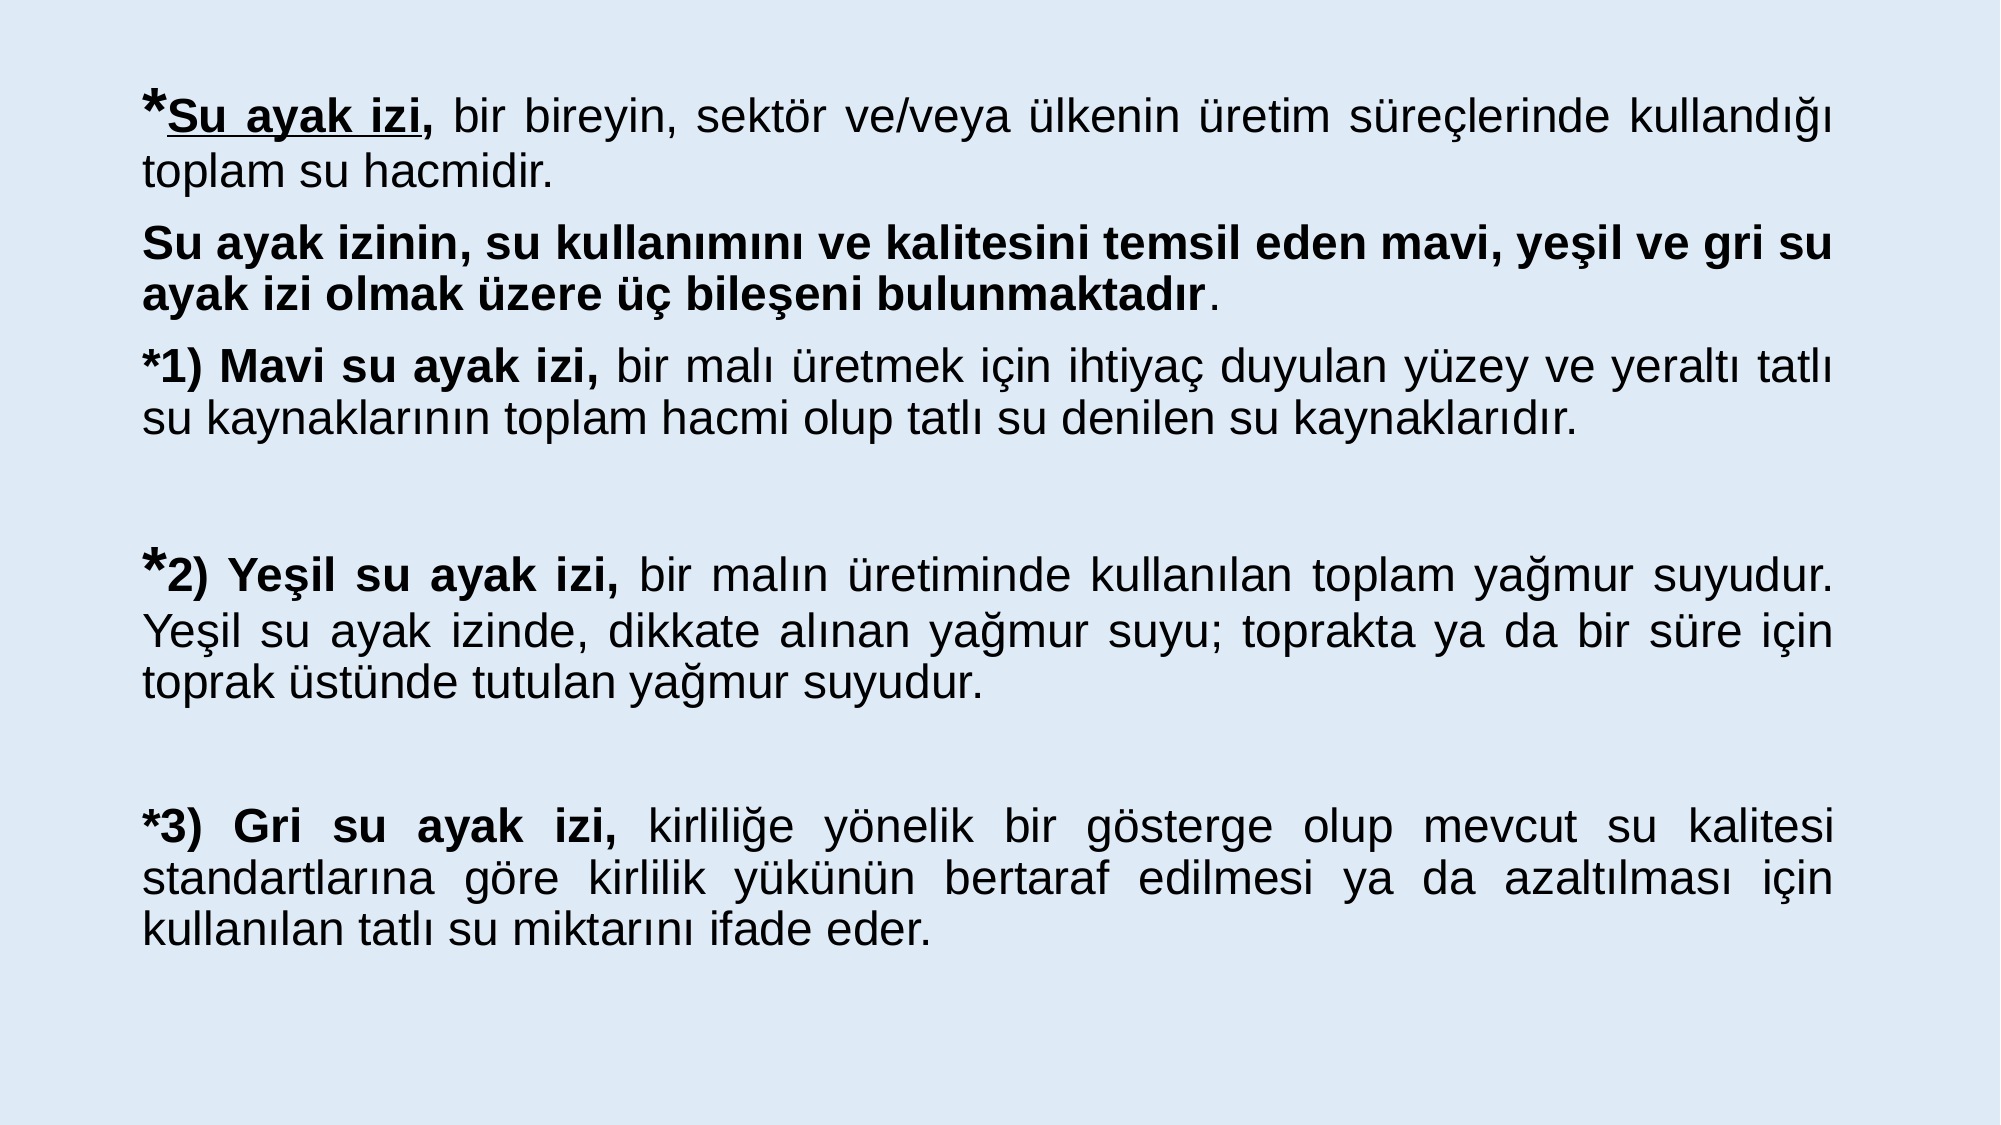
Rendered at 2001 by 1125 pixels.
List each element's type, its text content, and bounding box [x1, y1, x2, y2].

list *Su ayak izi, bir bireyin, sektör ve/veya ülkenin üretim süreçlerinde kullandığı toplam su hacmidir. Su ayak izinin, su kullanımını ve kalitesini temsil eden mavi, yeşil ve gri su ayak izi olmak üzere üç bileşeni bulunmaktadır. *1) Mavi su ayak izi, bir malı üretmek için ihtiyaç duyulan yüzey ve yeraltı tatlı su kaynaklarının toplam hacmi olup tatlı su denilen su kaynaklarıdır. *2) Yeşil su ayak izi, bir malın üretiminde kullanılan toplam yağmur suyudur. Yeşil su ayak izinde, dikkate alınan yağmur suyu; toprakta ya da bir süre için toprak üstünde tutulan yağmur suyudur. *3) Gri su ayak izi, kirliliğe yönelik bir gösterge olup mevcut su kalitesi standartlarına göre kirlilik yükünün bertaraf edilmesi ya da azaltılması için kullanılan tatlı su miktarını ifade eder. [127, 69, 1853, 970]
